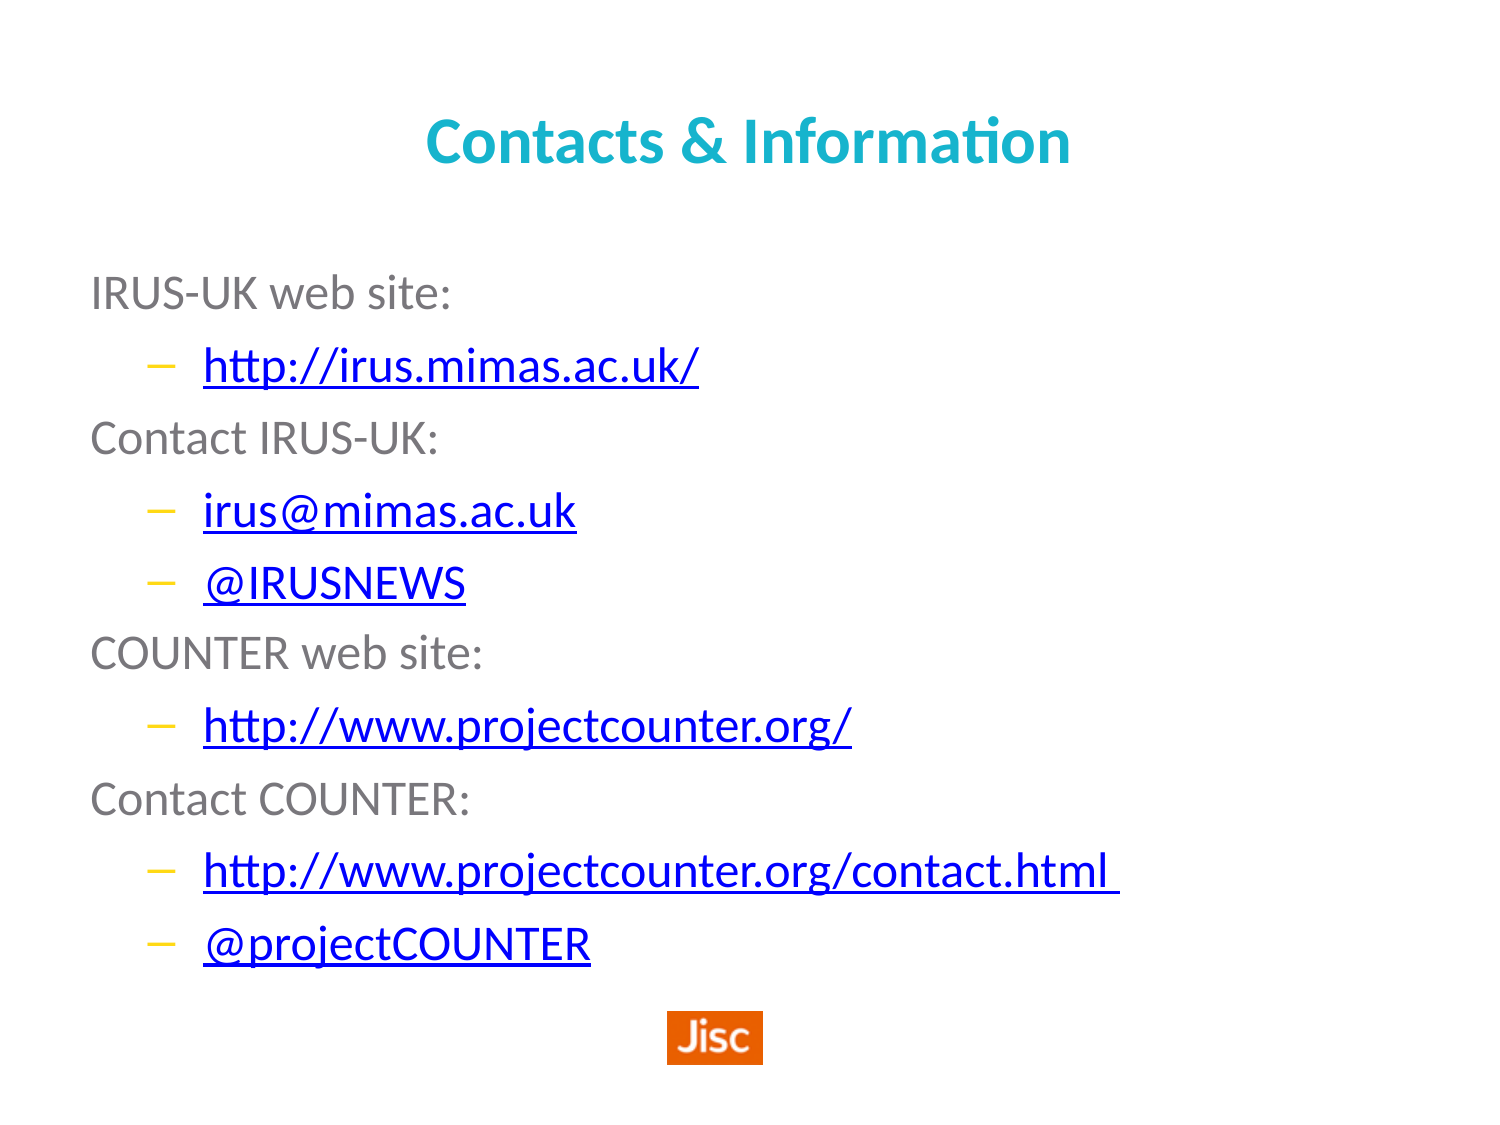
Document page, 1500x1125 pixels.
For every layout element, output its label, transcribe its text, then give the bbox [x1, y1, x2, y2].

picture [666, 1011, 763, 1065]
list IRUS-UK web site: http://irus.mimas.ac.uk/ Contact IRUS-UK: irus@mimas.ac.uk @IRUSNEWS COUNTER web site: http://www.projectcounter.org/ Contact COUNTER: http://www.projectcounter.org/contact.html @projectCOUNTER [90, 259, 1410, 972]
title Contacts & Information [90, 54, 1410, 220]
